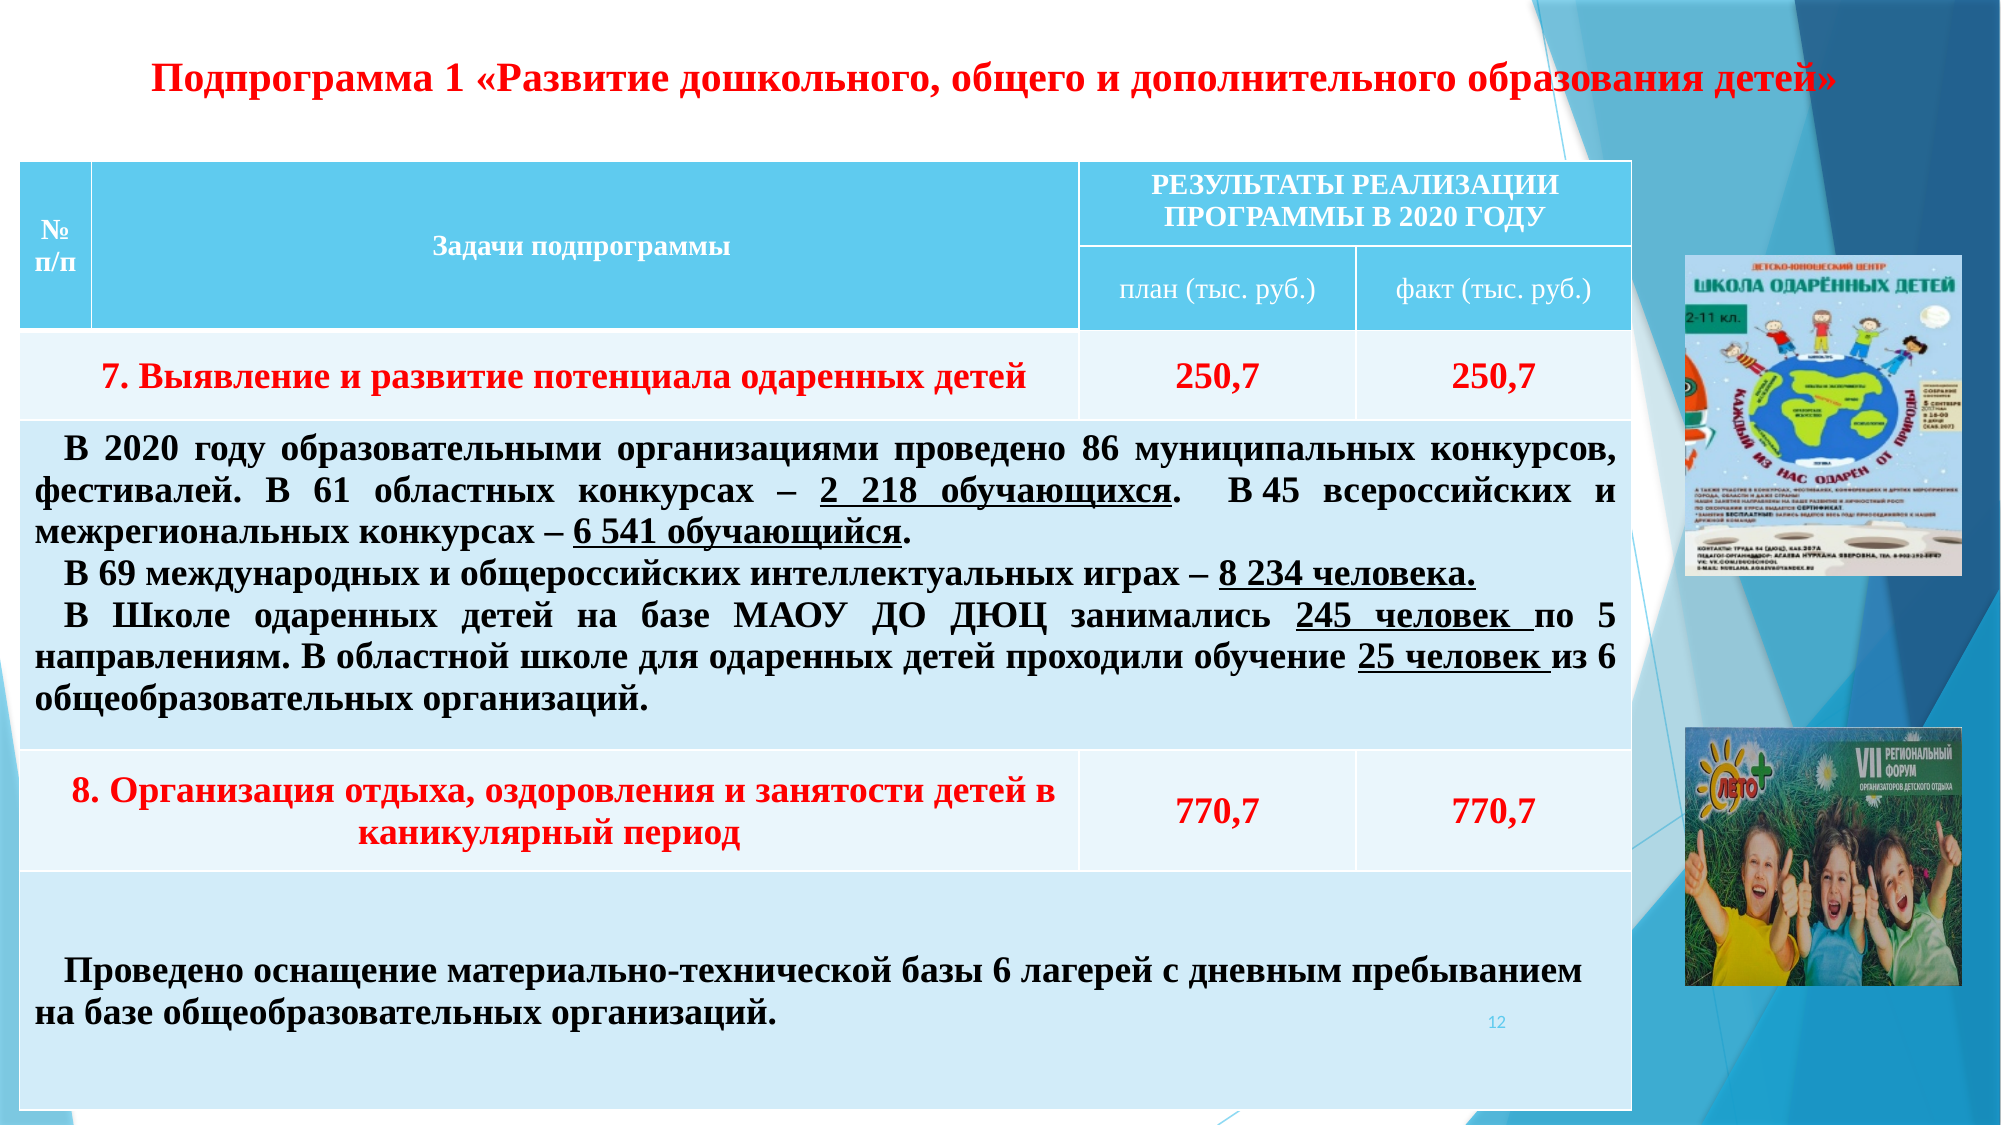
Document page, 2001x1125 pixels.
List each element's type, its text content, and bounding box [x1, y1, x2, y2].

table_header РЕЗУЛЬТАТЫ РЕАЛИЗАЦИИ ПРОГРАММЫ В 2020 ГОДУ [1080, 162, 1631, 245]
table_cell 7. Выявление и развитие потенциала одаренных детей [20, 333, 1078, 419]
table_cell Проведено оснащение материально-технической базы 6 лагерей с дневным пребыванием на базе общеобразовательных организаций. [20, 872, 1631, 1109]
title Подпрограмма 1 «Развитие дошкольного, общего и дополнительного образования детей» [113, 41, 1876, 245]
table_cell 250,7 [1080, 331, 1355, 419]
table_cell 770,7 [1357, 751, 1631, 870]
table_cell 250,7 [1357, 331, 1631, 419]
table_cell план (тыс. руб.) [1080, 247, 1355, 330]
table_cell факт (тыс. руб.) [1357, 247, 1631, 330]
table_cell В 2020 году образовательными организациями проведено 86 муниципальных конкурсов, фестивалей. В 61 областных конкурсах – 2 218 обучающихся. В 45 всероссийских и межрегиональных конкурсах – 6 541 обучающийся. В 69 международных и общероссийских интеллектуальных играх – 8 234 человека. В Школе одаренных детей на базе МАОУ ДО ДЮЦ занимались 245 человек по 5 направлениям. В областной школе для одаренных детей проходили обучение 25 человек из 6 общеобразовательных организаций. [20, 421, 1631, 749]
table_cell 8. Организация отдыха, оздоровления и занятости детей в каникулярный период [20, 751, 1078, 870]
table_header Задачи подпрограммы [92, 162, 1078, 328]
picture [1684, 254, 1963, 576]
table_header № п/п [20, 162, 91, 328]
slide_number 12 [1409, 991, 1522, 1051]
picture [1684, 727, 1963, 987]
table_cell 770,7 [1080, 751, 1355, 870]
